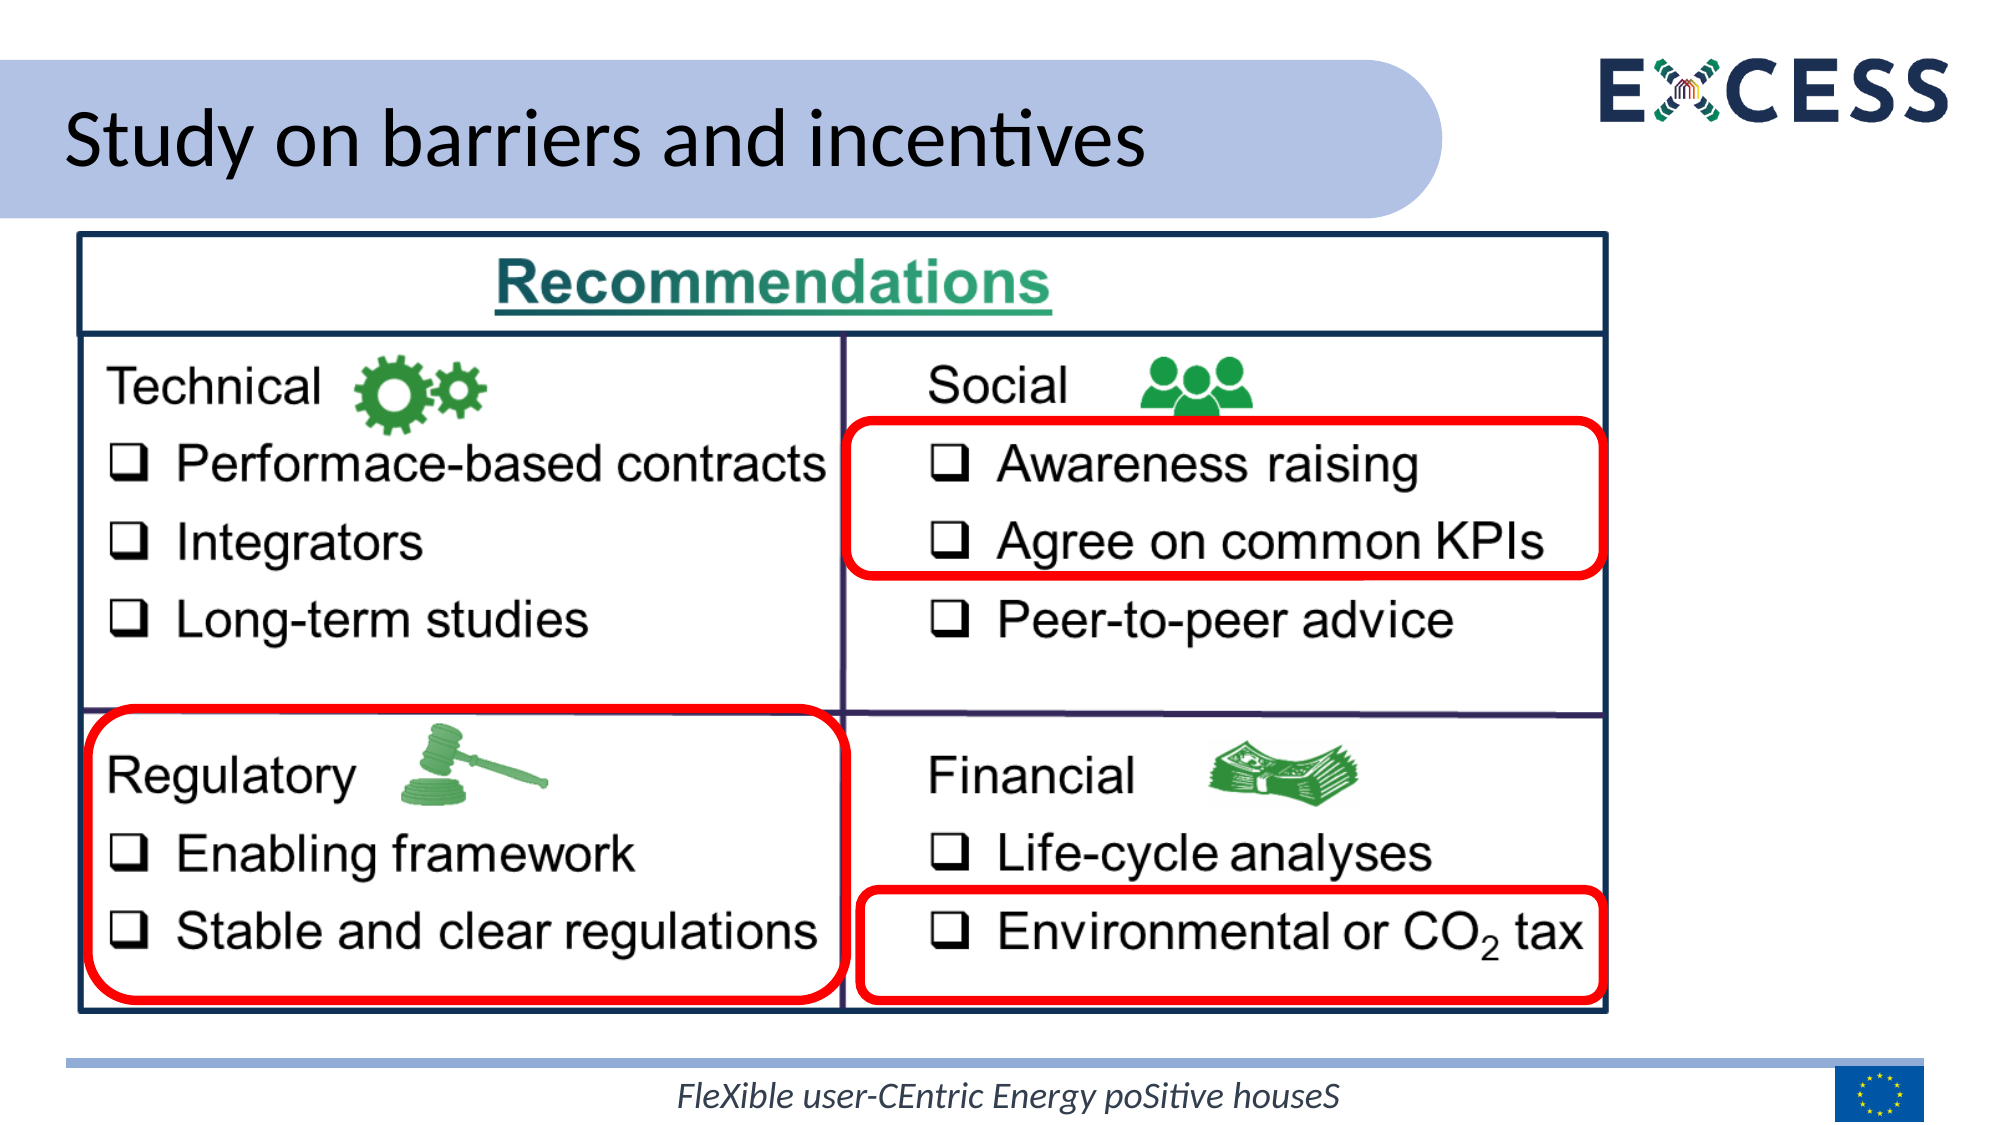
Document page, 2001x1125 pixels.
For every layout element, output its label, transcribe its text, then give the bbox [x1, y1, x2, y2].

picture [1835, 1066, 1924, 1122]
picture [1579, 0, 1969, 228]
title Study on barriers and incentives [49, 30, 1644, 248]
picture [74, 231, 1706, 1014]
